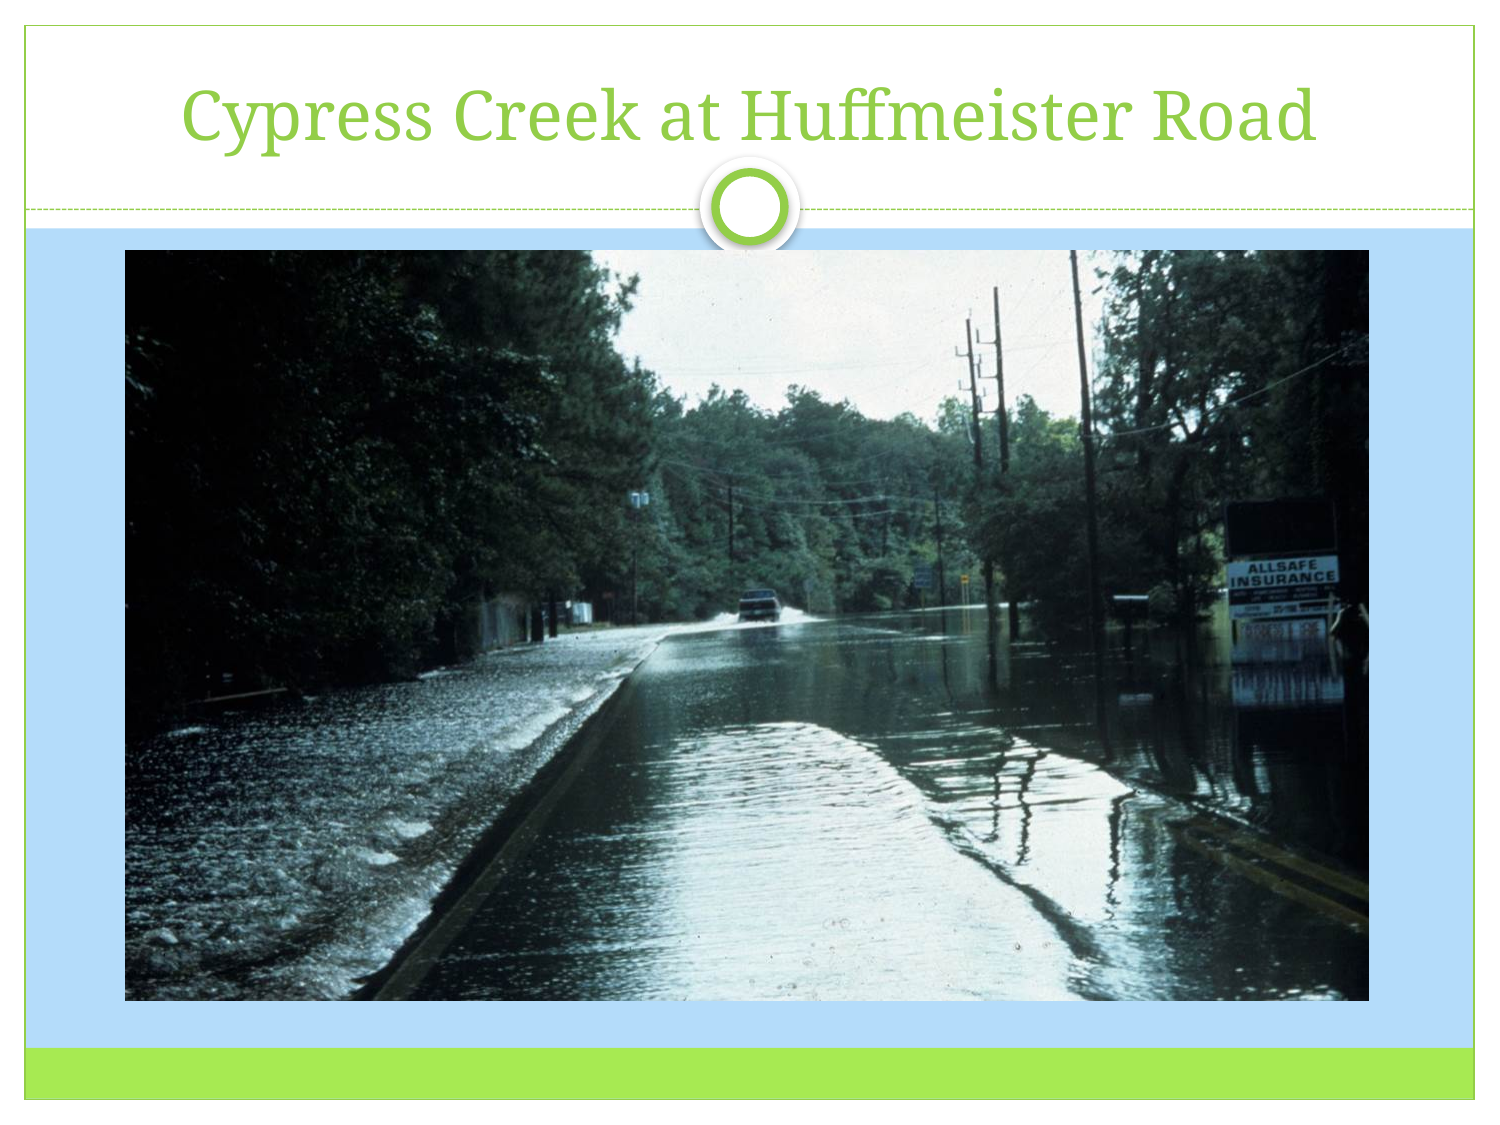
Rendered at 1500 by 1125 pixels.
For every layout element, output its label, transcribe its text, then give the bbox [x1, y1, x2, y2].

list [124, 250, 1370, 1001]
title Cypress Creek at Huffmeister Road [49, 37, 1450, 162]
